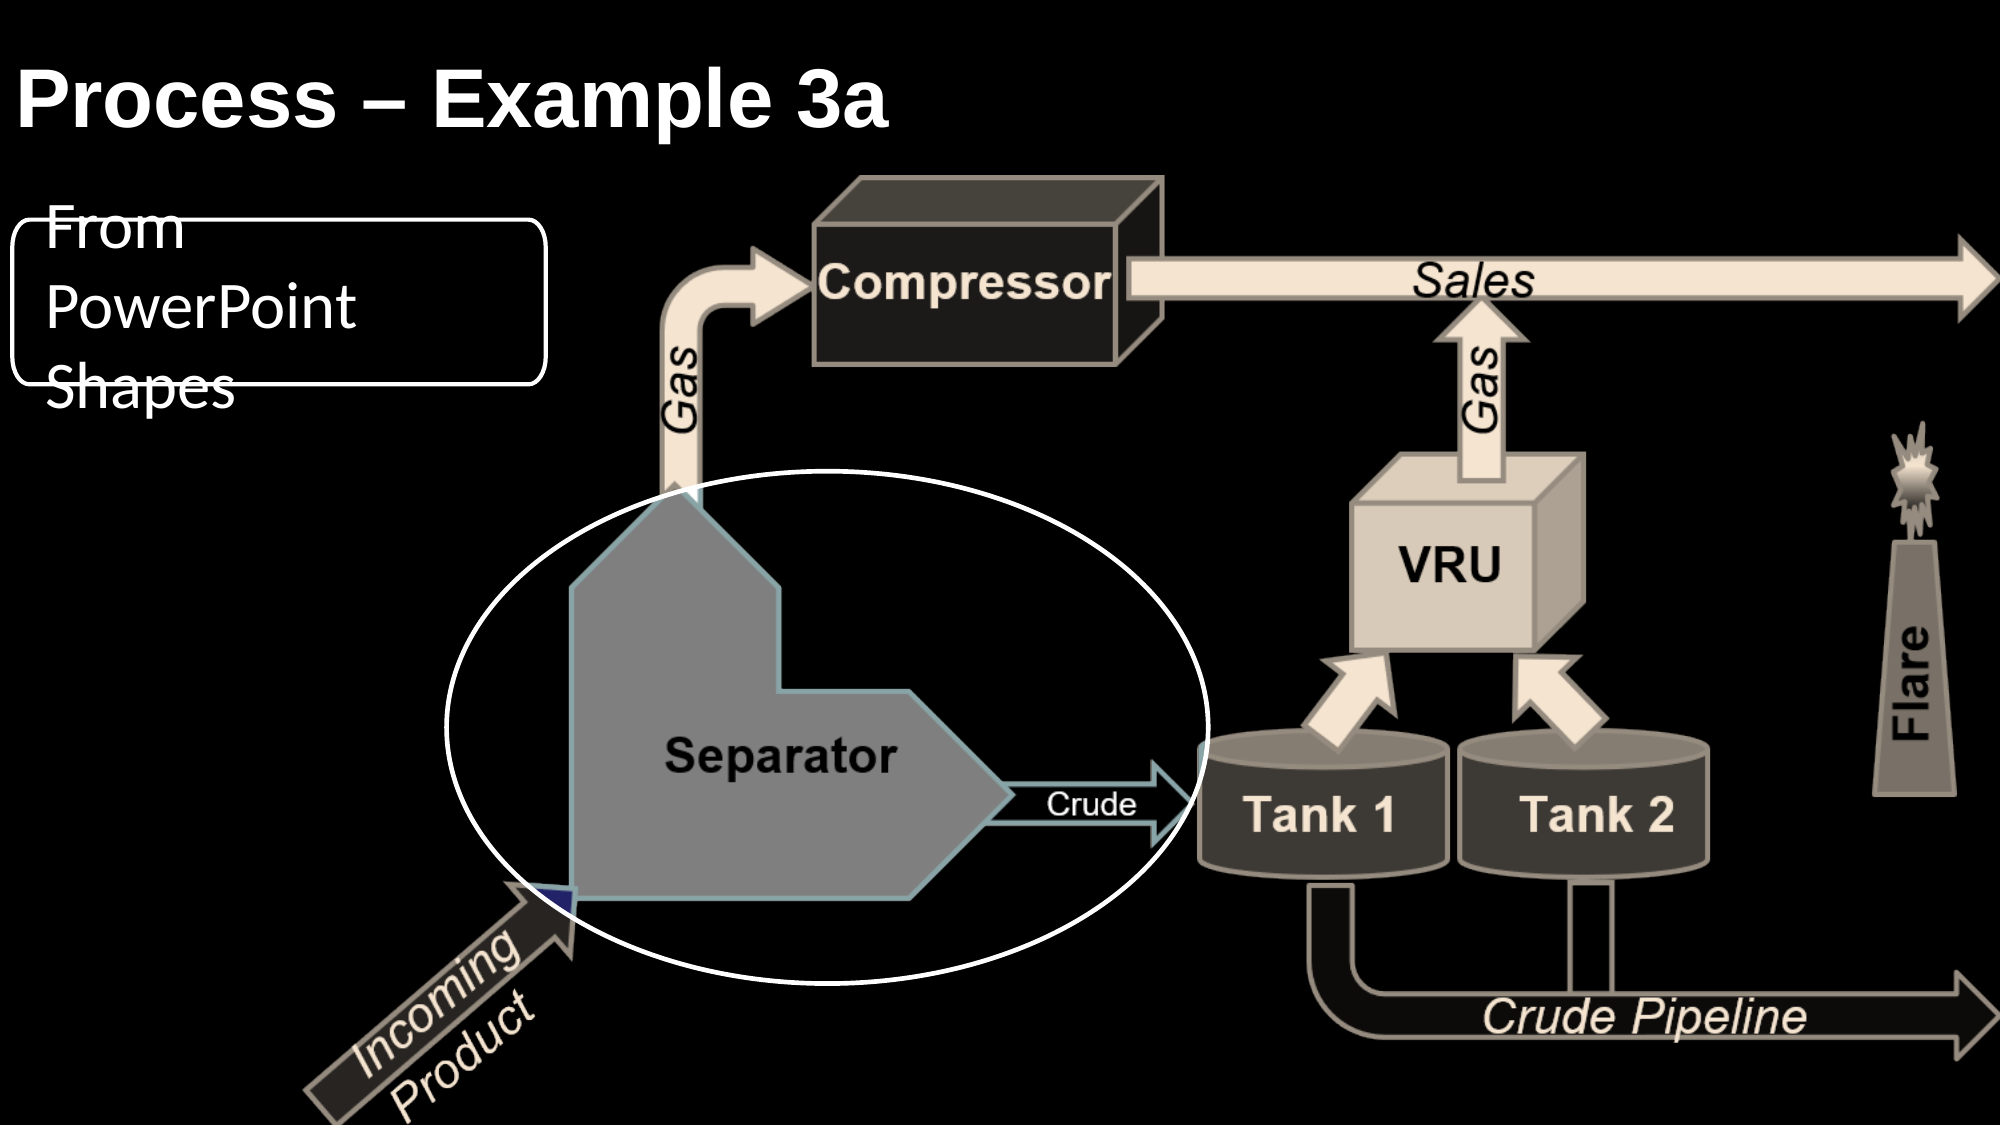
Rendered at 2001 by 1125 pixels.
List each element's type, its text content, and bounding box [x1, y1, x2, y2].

text_box From PowerPoint Shapes [10, 217, 296, 387]
picture [301, 175, 2000, 1125]
title Process – Example 3a [0, 0, 2000, 188]
